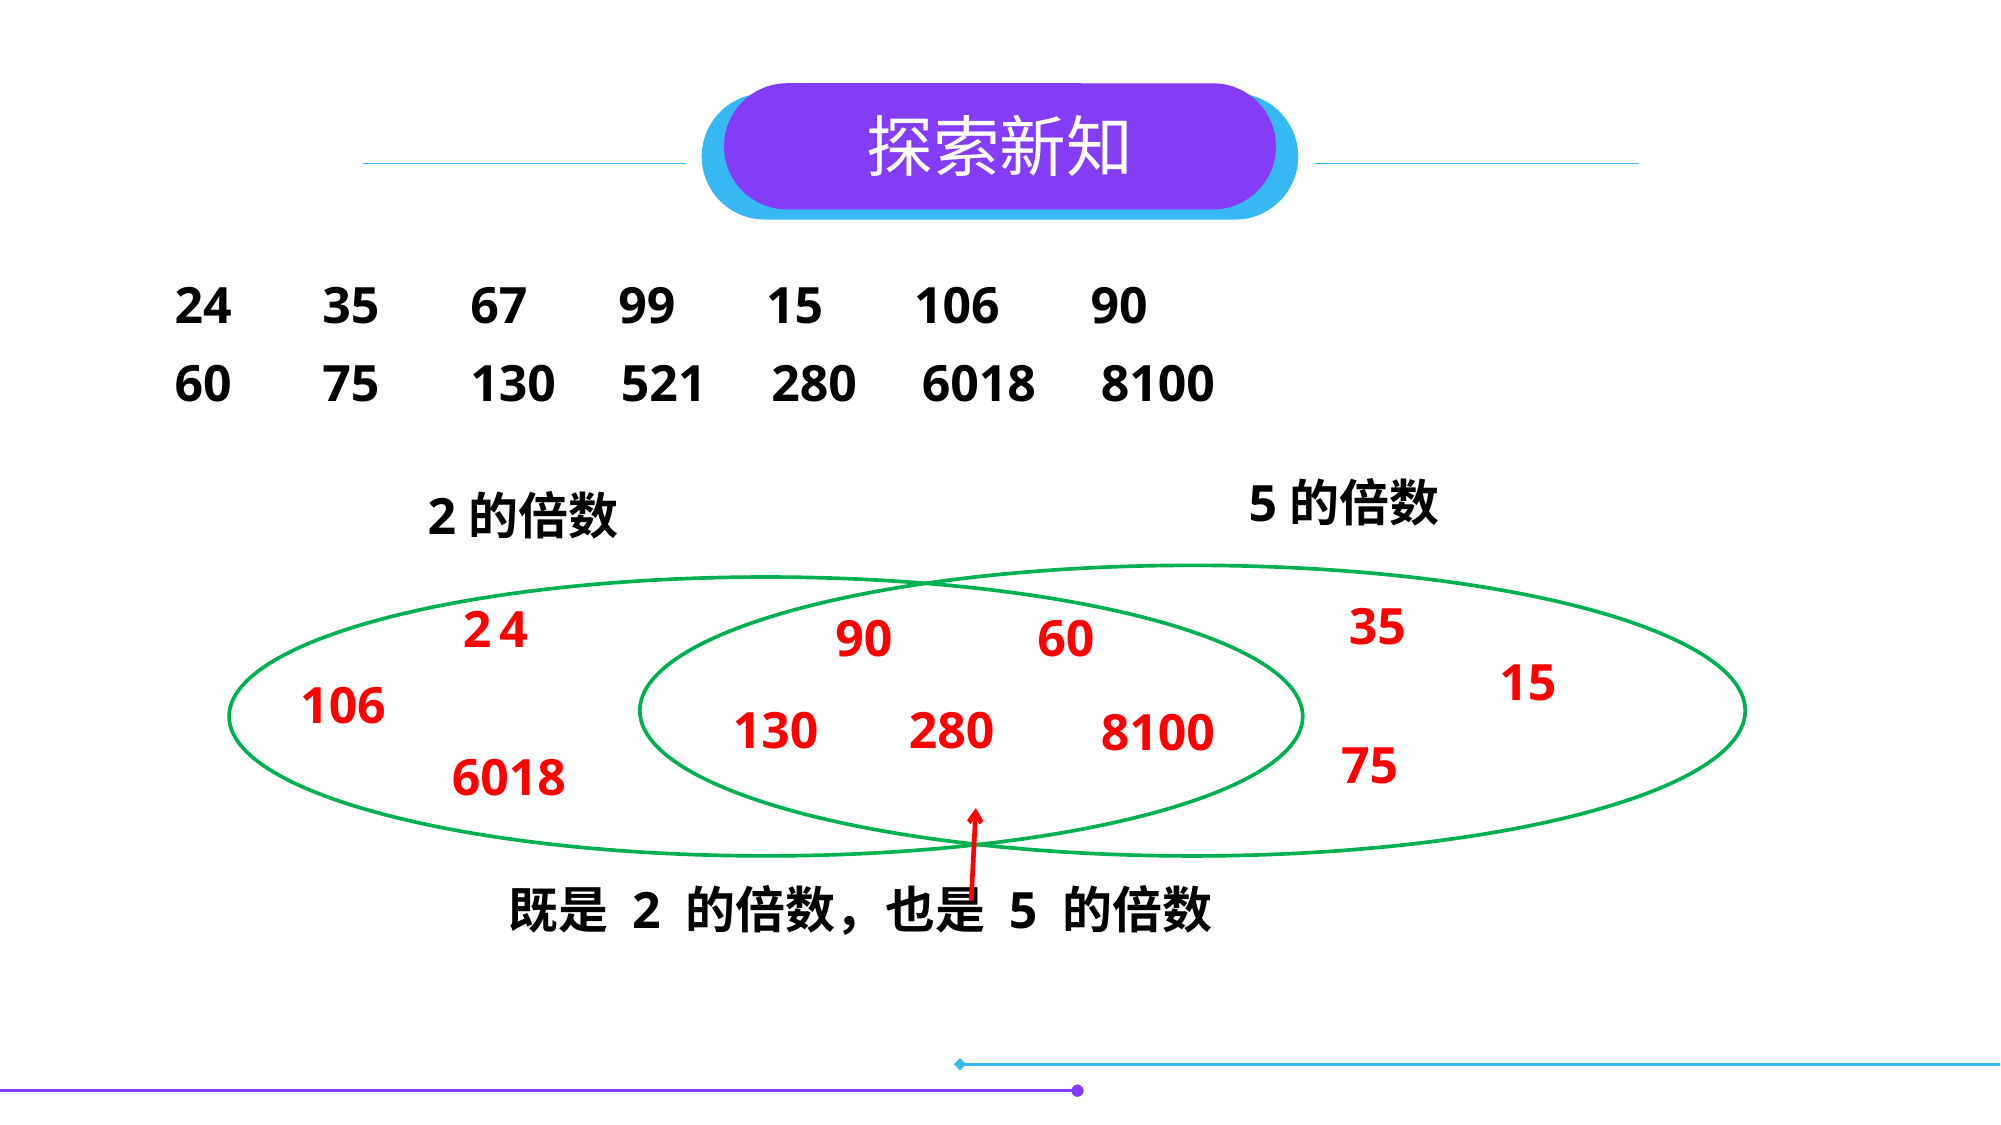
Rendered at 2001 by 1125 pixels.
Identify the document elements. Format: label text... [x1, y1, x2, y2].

text_box 24 35 67 99 15 106 90 60 75 130 521 280 6018 8100 [146, 248, 1651, 419]
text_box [639, 463, 1746, 856]
text_box 探索新知 [757, 97, 1243, 192]
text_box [229, 477, 1303, 856]
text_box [494, 807, 1552, 947]
